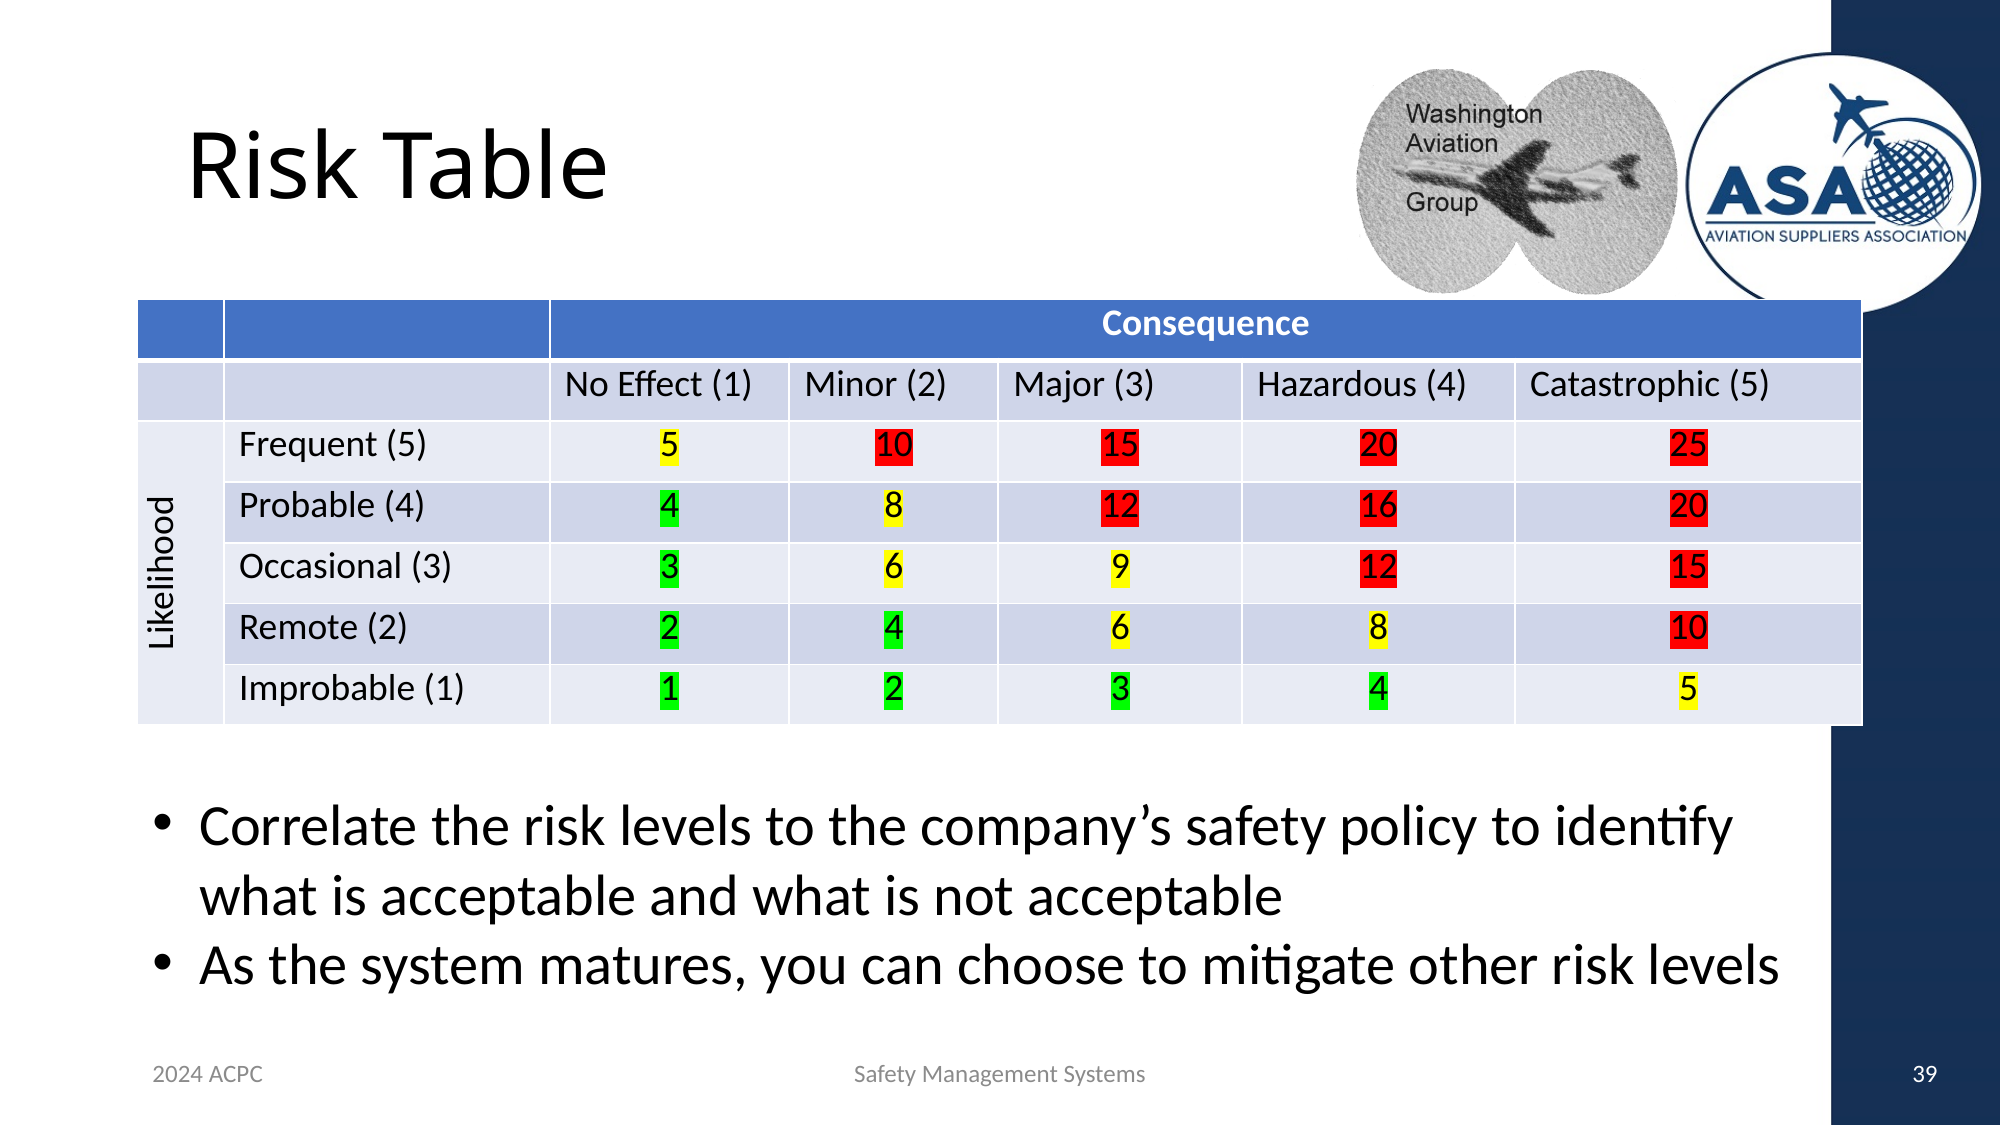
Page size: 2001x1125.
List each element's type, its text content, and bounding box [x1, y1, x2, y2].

table_cell 15 [1516, 544, 1861, 603]
table_cell 5 [551, 422, 788, 481]
table_cell Probable (4) [225, 483, 549, 542]
table_cell 16 [1243, 483, 1514, 542]
table_cell No Effect (1) [551, 363, 788, 420]
table_cell 15 [999, 422, 1241, 481]
table_cell 5 [1516, 665, 1861, 724]
table_cell Likelihood [138, 422, 223, 724]
table_cell Major (3) [999, 363, 1241, 420]
footer Safety Management Systems [662, 1042, 1338, 1103]
table_cell [225, 363, 549, 420]
table_cell Hazardous (4) [1243, 363, 1514, 420]
slide_number 39 [1842, 1042, 1953, 1103]
table_cell Remote (2) [225, 604, 549, 664]
table_cell Minor (2) [790, 363, 997, 420]
table_cell Occasional (3) [225, 544, 549, 603]
slide_number 2024 ACPC [137, 1042, 588, 1103]
text_box Correlate the risk levels to the company’s safety policy to identify what is acceptable and what is not acceptable As the system matures, you can choose to mitigate other risk levels [137, 779, 1831, 1005]
table_cell 4 [790, 604, 997, 664]
table_header [138, 300, 223, 358]
title Risk Table [170, 59, 1364, 278]
table_cell 9 [999, 544, 1241, 603]
table_cell 8 [1243, 604, 1514, 664]
table_cell 3 [551, 544, 788, 603]
table_cell 4 [1243, 665, 1514, 724]
table_cell 12 [999, 483, 1241, 542]
table_cell 10 [1516, 604, 1861, 664]
table_cell 1 [551, 665, 788, 724]
table_cell 8 [790, 483, 997, 542]
table_cell 2 [551, 604, 788, 664]
table_cell 25 [1516, 422, 1861, 481]
table_cell 6 [999, 604, 1241, 664]
picture [1337, 0, 2000, 1125]
table_header [225, 300, 549, 358]
table_cell Catastrophic (5) [1516, 363, 1861, 420]
table_header Consequence [551, 300, 1861, 358]
table_cell 4 [551, 483, 788, 542]
table_cell 2 [790, 665, 997, 724]
table_cell 20 [1243, 422, 1514, 481]
table_cell 12 [1243, 544, 1514, 603]
table_cell 3 [999, 665, 1241, 724]
table_cell 6 [790, 544, 997, 603]
table_cell Frequent (5) [225, 422, 549, 481]
table_cell [138, 363, 223, 420]
table_cell 20 [1516, 483, 1861, 542]
table_cell 10 [790, 422, 997, 481]
table_cell Improbable (1) [225, 665, 549, 724]
